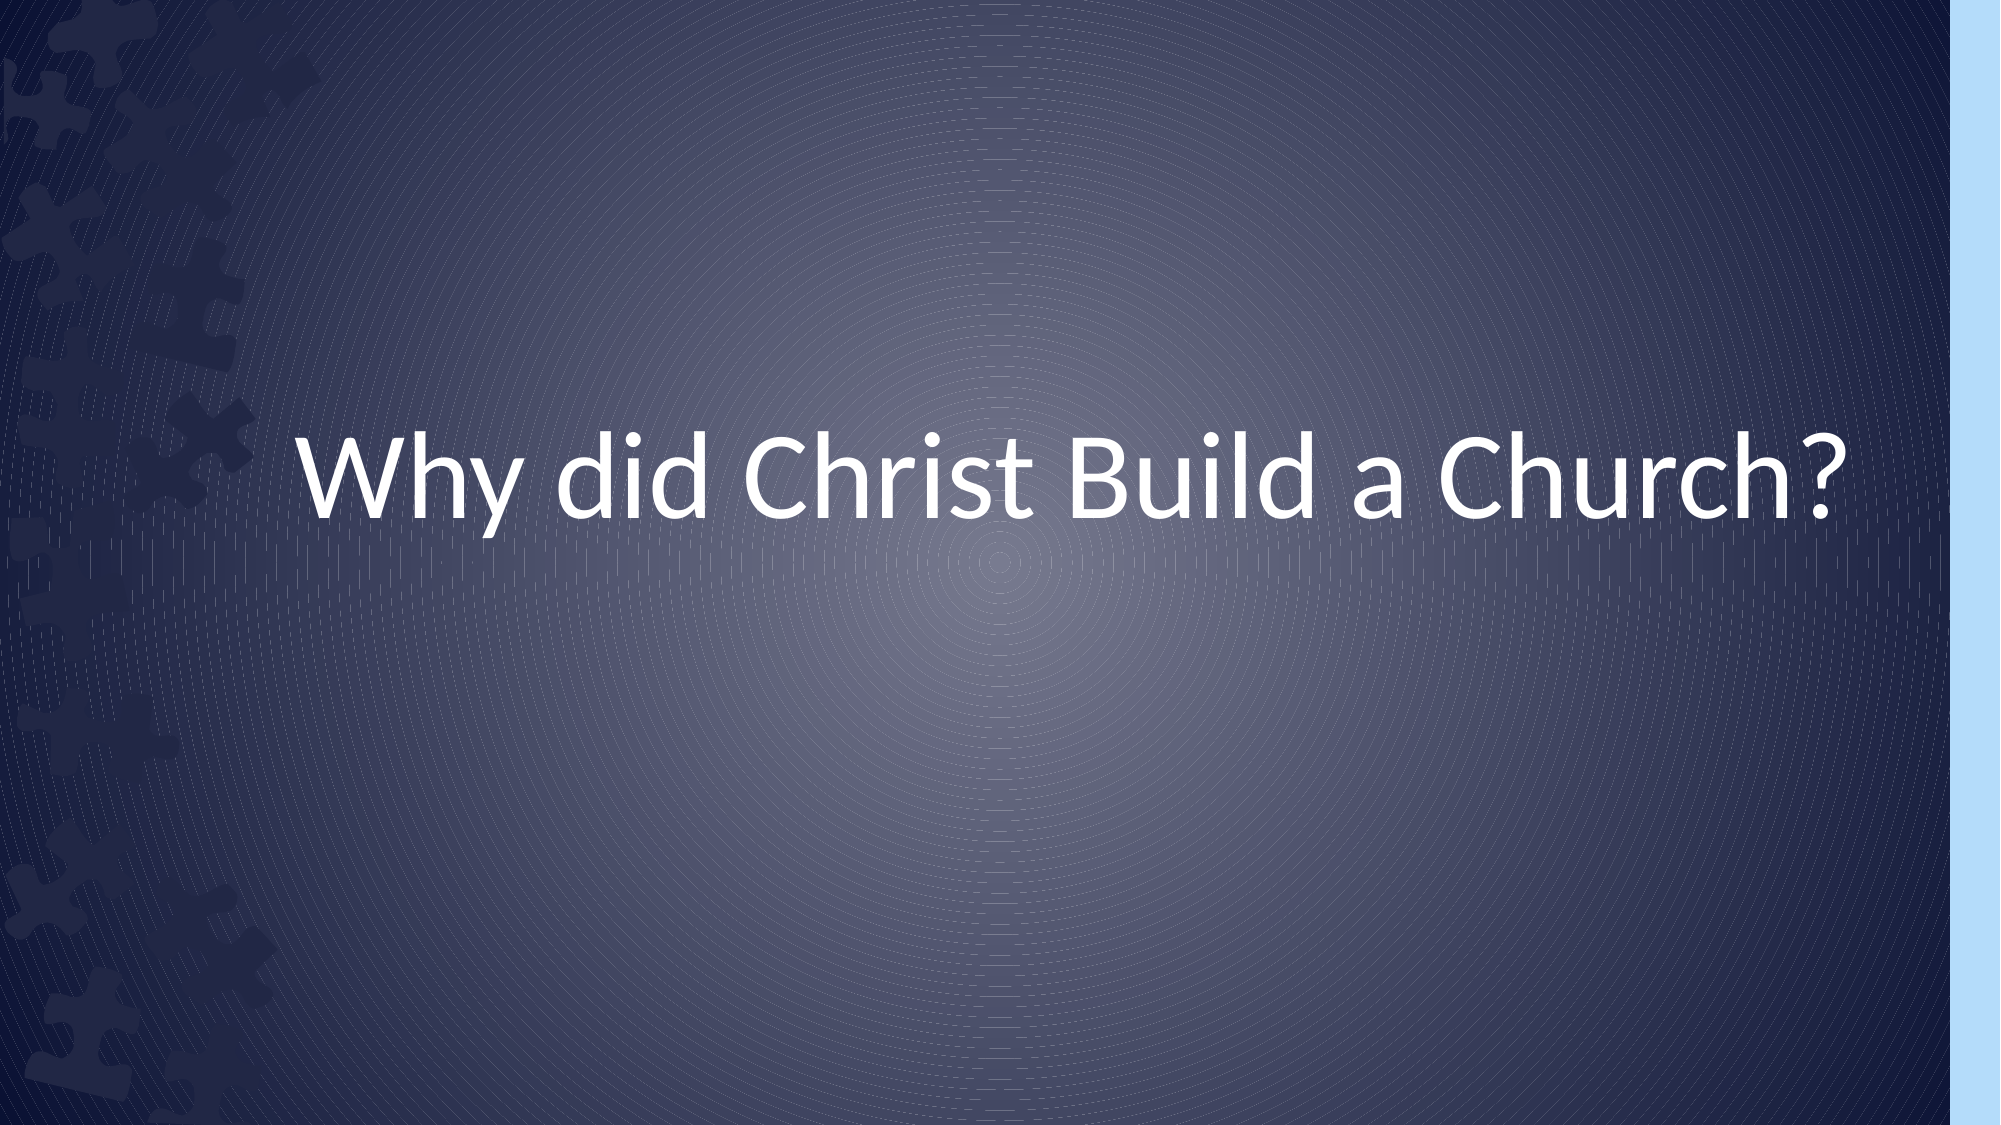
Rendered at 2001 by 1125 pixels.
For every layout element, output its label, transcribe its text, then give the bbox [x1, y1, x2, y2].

text_box Why did Christ Build a Church? [262, 386, 1888, 552]
